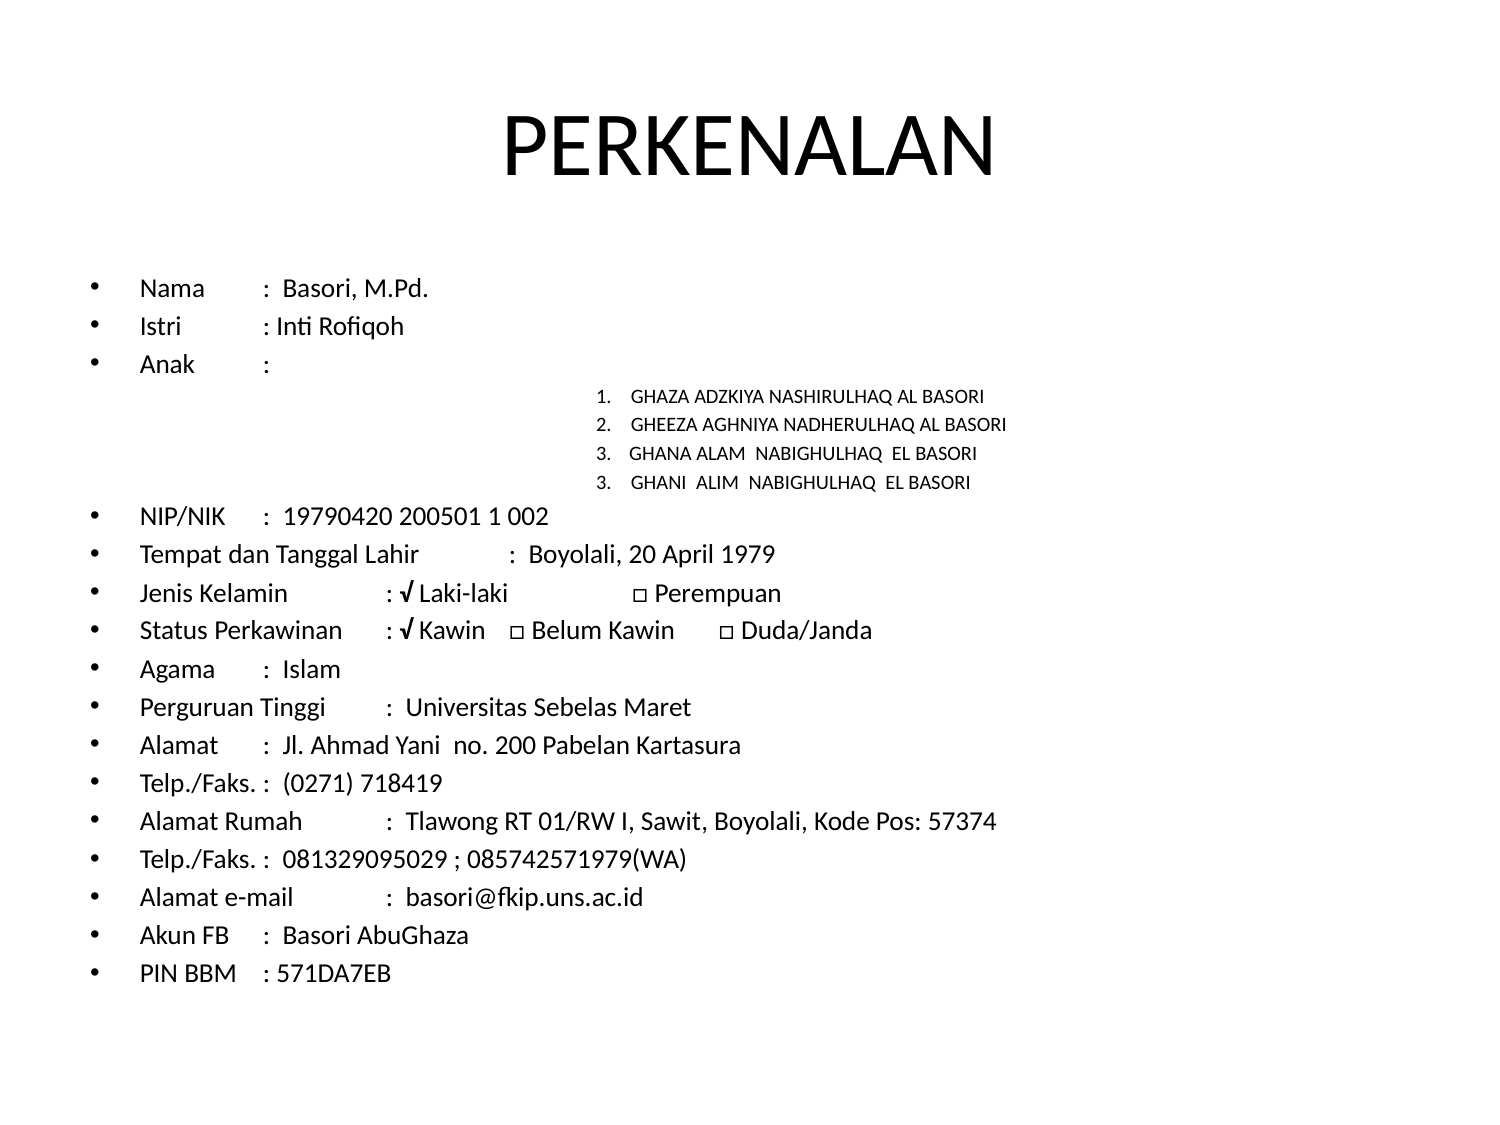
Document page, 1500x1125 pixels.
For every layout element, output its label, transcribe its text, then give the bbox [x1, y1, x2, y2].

list Nama : Basori, M.Pd. Istri : Inti Rofiqoh Anak : 1. GHAZA ADZKIYA NASHIRULHAQ AL BASORI 2. GHEEZA AGHNIYA NADHERULHAQ AL BASORI GHANA ALAM NABIGHULHAQ EL BASORI 3. GHANI ALIM NABIGHULHAQ EL BASORI NIP/NIK : 19790420 200501 1 002 Tempat dan Tanggal Lahir : Boyolali, 20 April 1979 Jenis Kelamin : √ Laki-laki □ Perempuan Status Perkawinan : √ Kawin □ Belum Kawin □ Duda/Janda Agama : Islam Perguruan Tinggi : Universitas Sebelas Maret Alamat : Jl. Ahmad Yani no. 200 Pabelan Kartasura Telp./Faks. : (0271) 718419 Alamat Rumah : Tlawong RT 01/RW I, Sawit, Boyolali, Kode Pos: 57374 Telp./Faks. : 081329095029 ; 085742571979(WA) Alamat e-mail : basori@fkip.uns.ac.id Akun FB : Basori AbuGhaza PIN BBM : 571DA7EB [75, 262, 1425, 1005]
title PERKENALAN [75, 45, 1425, 233]
